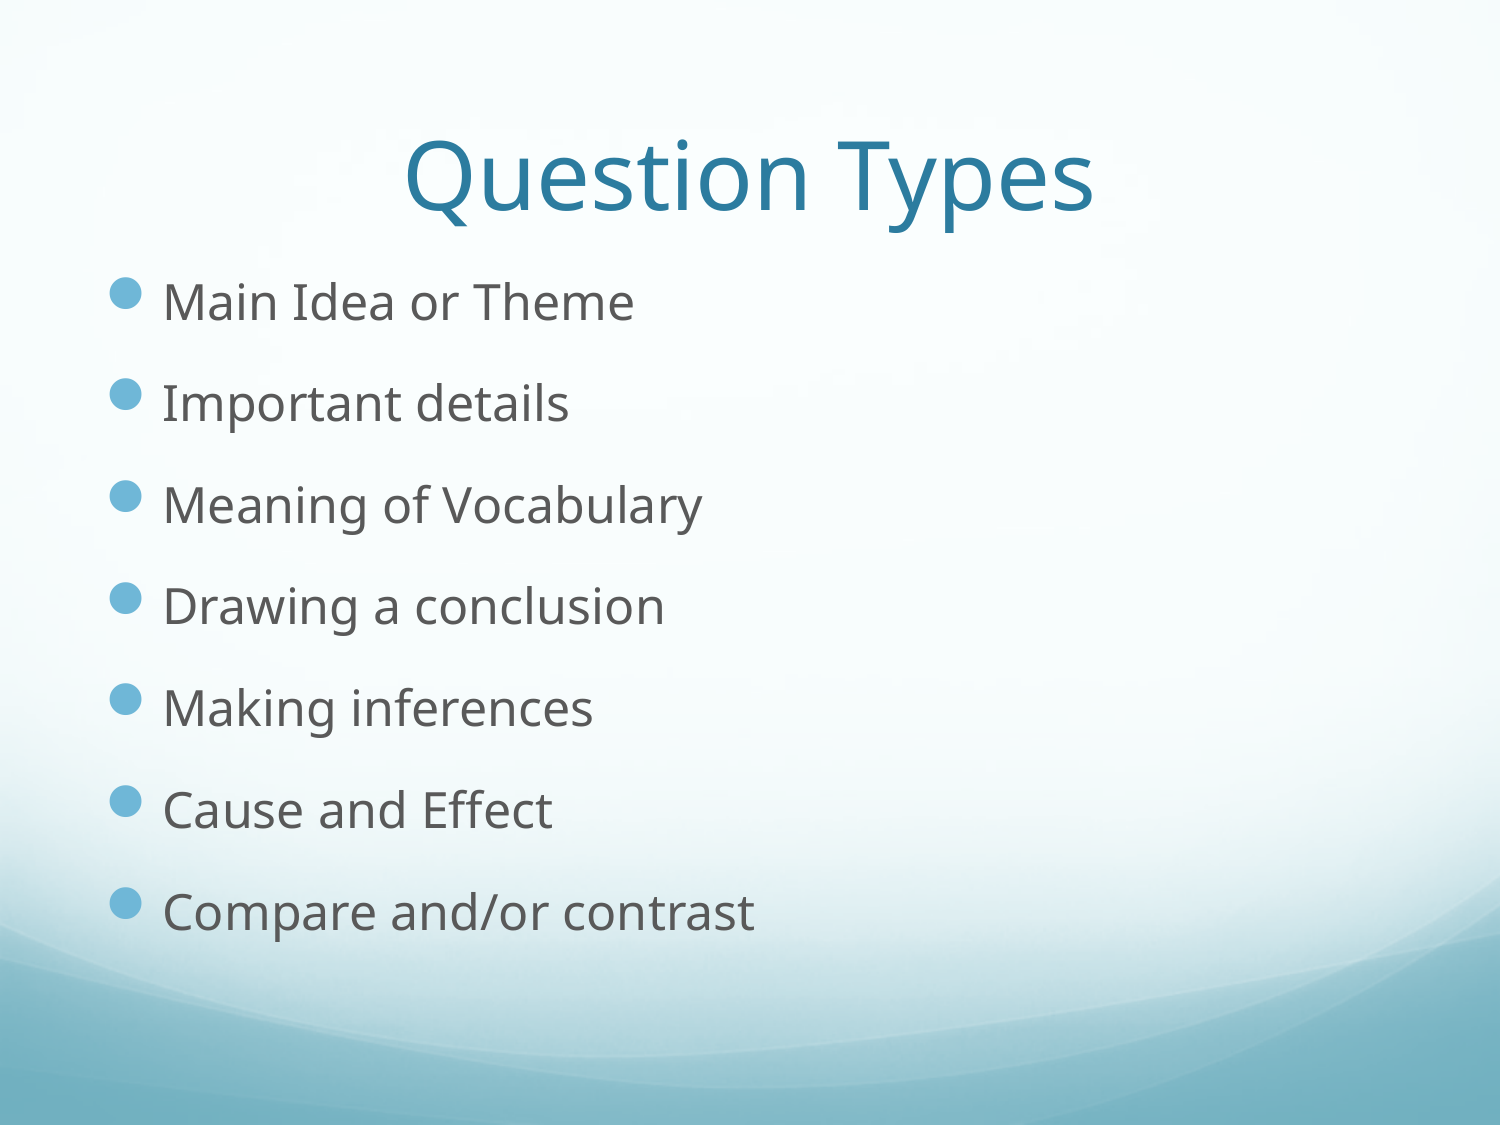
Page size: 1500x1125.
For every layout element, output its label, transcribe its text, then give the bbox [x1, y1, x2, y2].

title Question Types [90, 17, 1410, 237]
list Main Idea or Theme Important details Meaning of Vocabulary Drawing a conclusion Making inferences Cause and Effect Compare and/or contrast [90, 262, 1410, 975]
